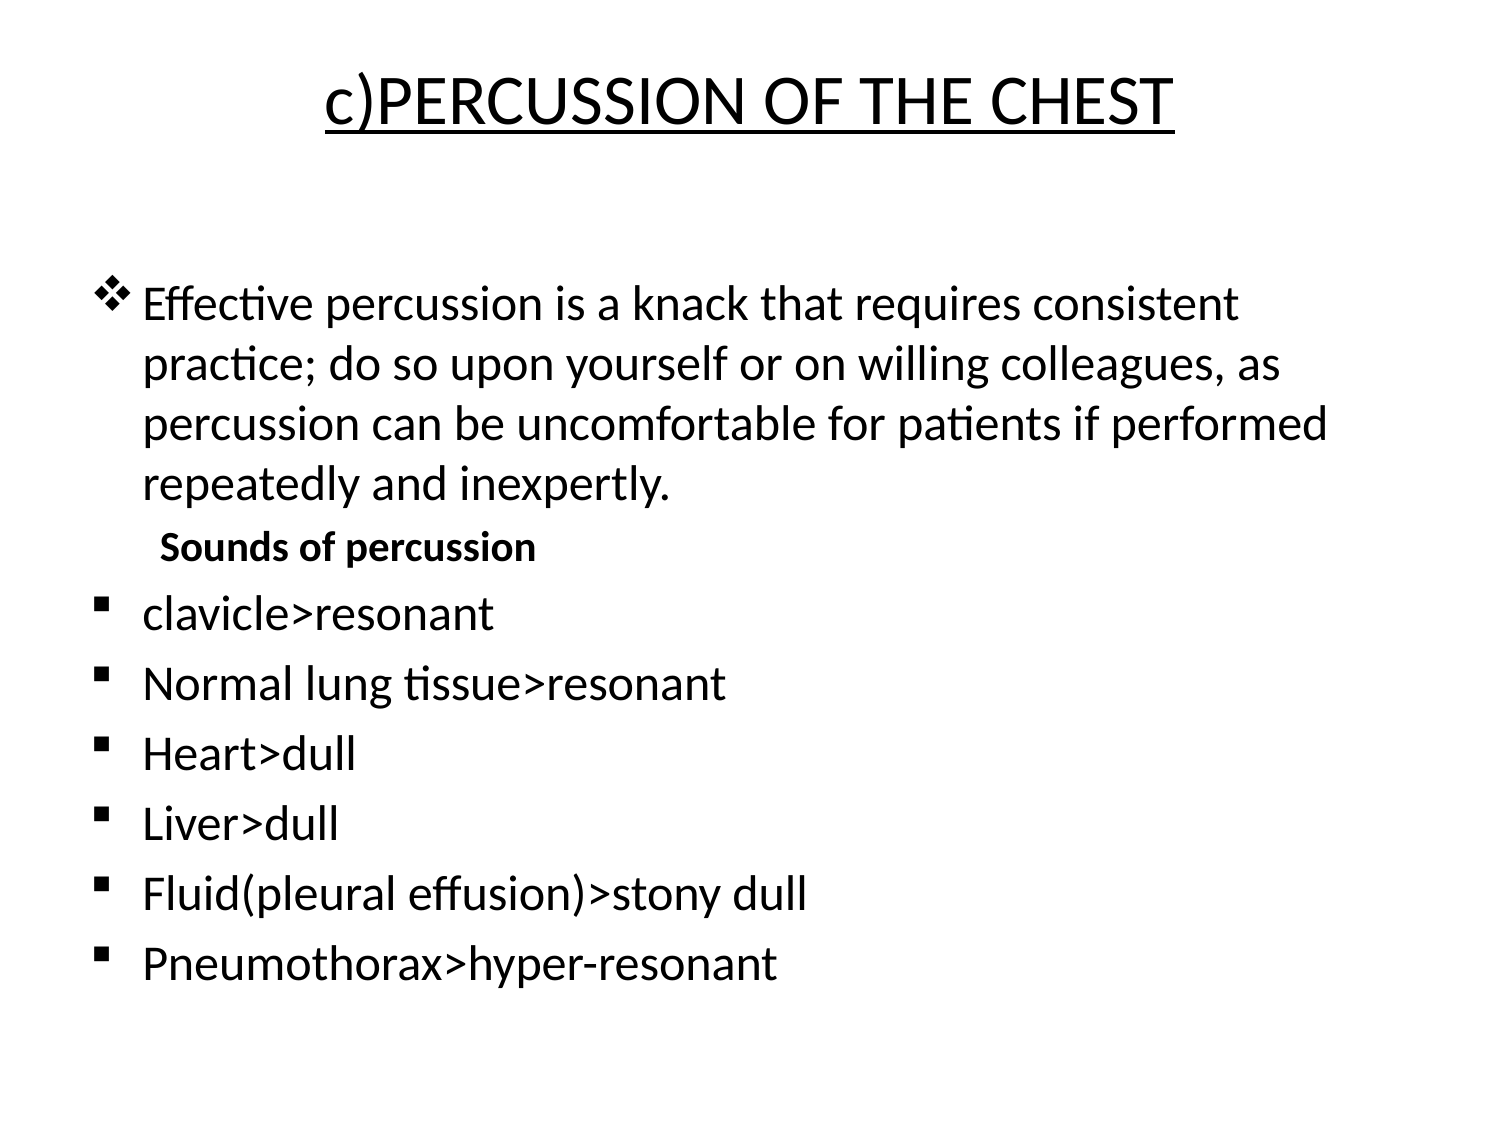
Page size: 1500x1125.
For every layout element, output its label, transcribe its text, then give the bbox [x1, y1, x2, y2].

title c)PERCUSSION OF THE CHEST [75, 45, 1425, 233]
list Effective percussion is a knack that requires consistent practice; do so upon yourself or on willing colleagues, as percussion can be uncomfortable for patients if performed repeatedly and inexpertly. Sounds of percussion clavicle>resonant Normal lung tissue>resonant Heart>dull Liver>dull Fluid(pleural effusion)>stony dull Pneumothorax>hyper-resonant [75, 262, 1425, 1005]
